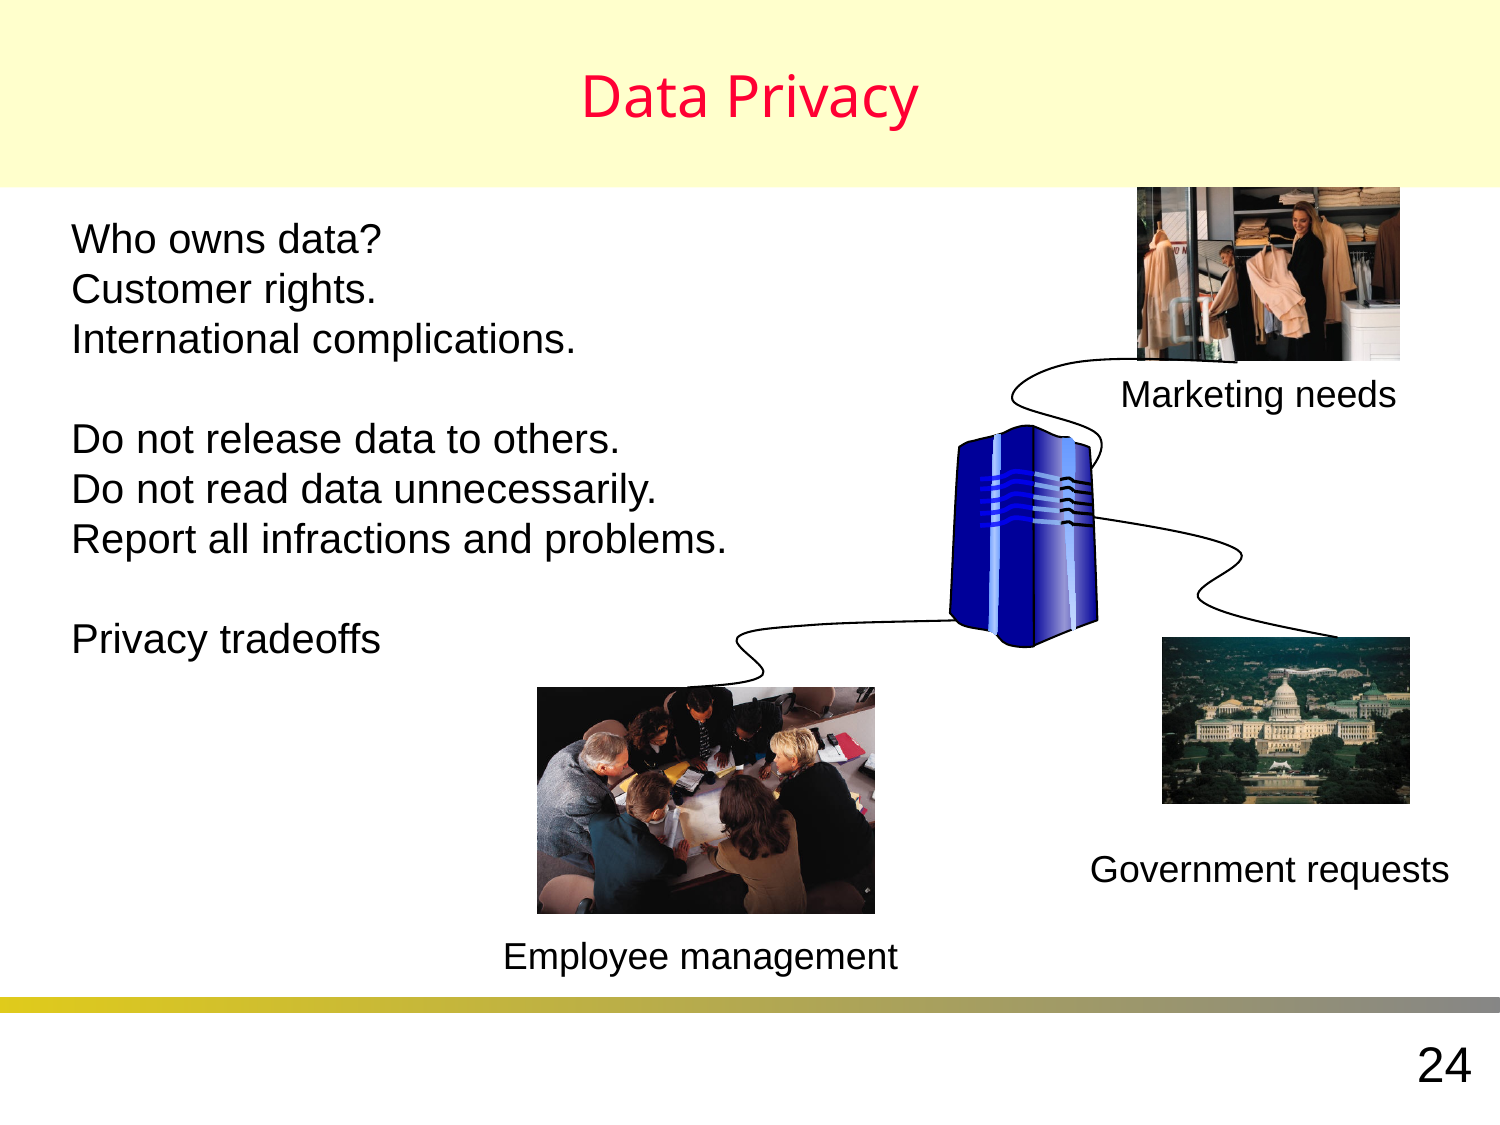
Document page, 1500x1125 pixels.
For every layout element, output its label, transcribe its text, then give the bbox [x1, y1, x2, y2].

text_box Who owns data? Customer rights. International complications. Do not release data to others. Do not read data unnecessarily. Report all infractions and problems. Privacy tradeoffs [56, 204, 743, 670]
text_box Marketing needs [1162, 362, 1412, 423]
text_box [949, 424, 1098, 649]
title Data Privacy [0, 0, 1500, 188]
text_box [1012, 358, 1230, 469]
text_box Government requests [1075, 837, 1466, 898]
text_box [697, 620, 944, 685]
picture [1162, 637, 1410, 805]
text_box [1102, 518, 1333, 635]
text_box Employee management [488, 924, 913, 985]
picture [537, 687, 876, 914]
slide_number 24 [1174, 1024, 1488, 1101]
picture [1137, 187, 1401, 361]
